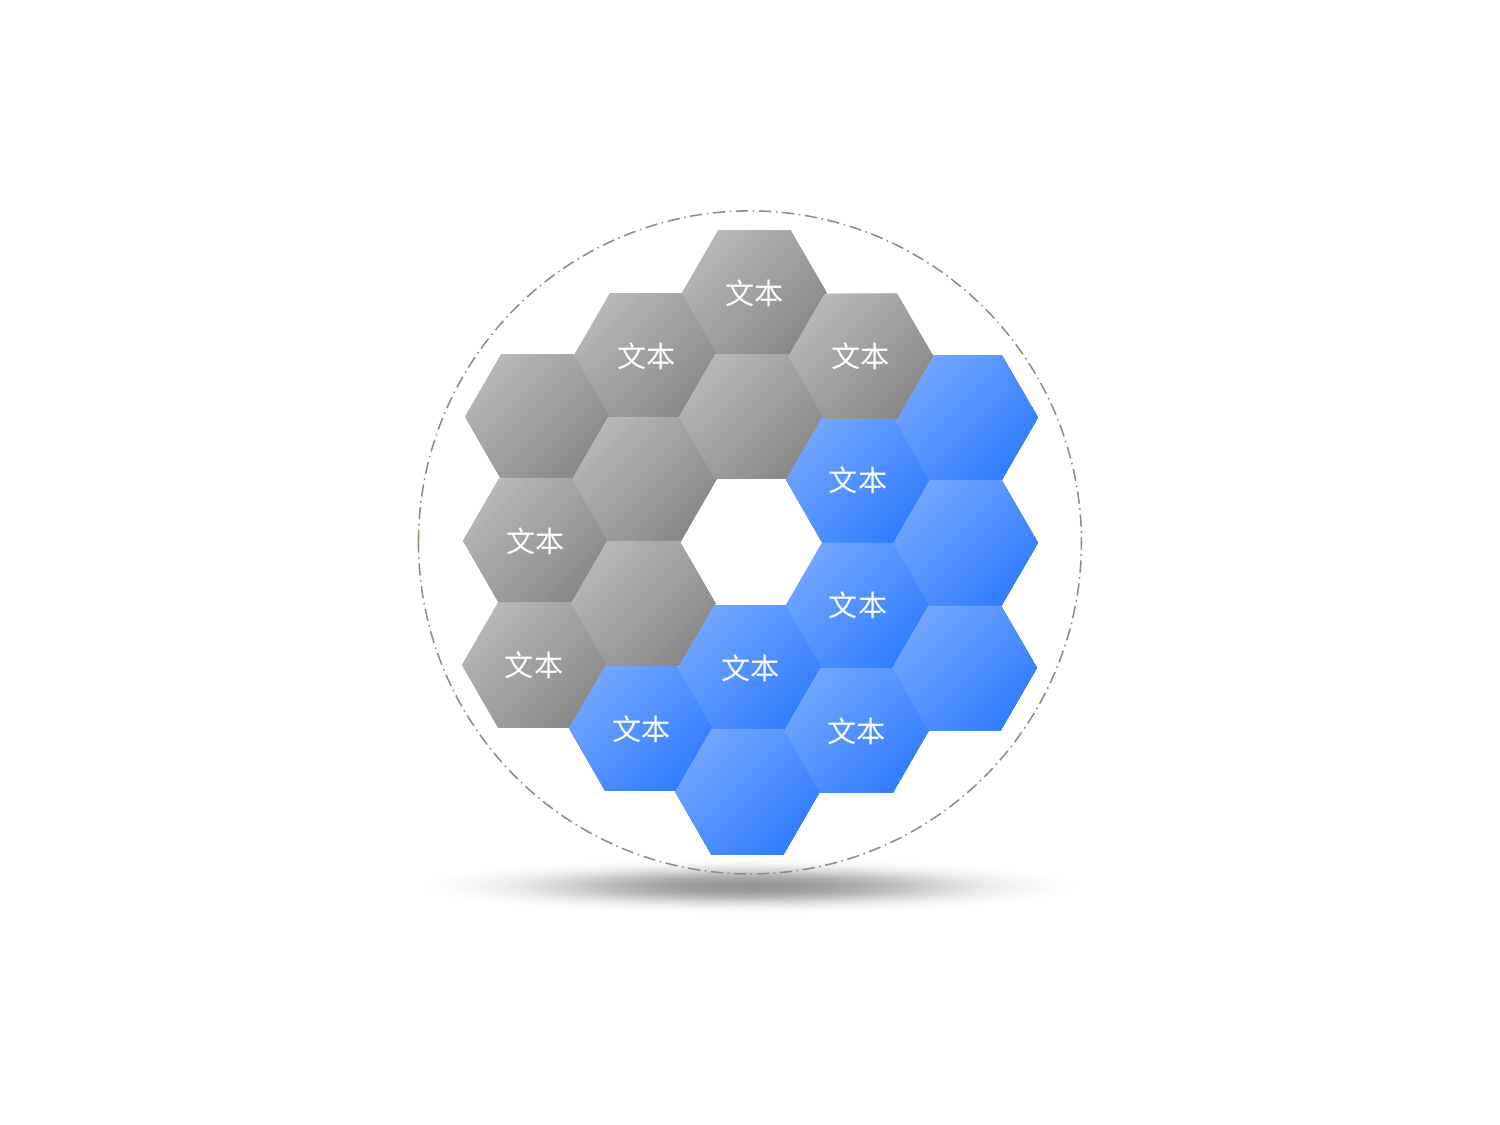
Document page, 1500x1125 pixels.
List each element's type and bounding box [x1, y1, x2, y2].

text_box [415, 210, 1085, 915]
